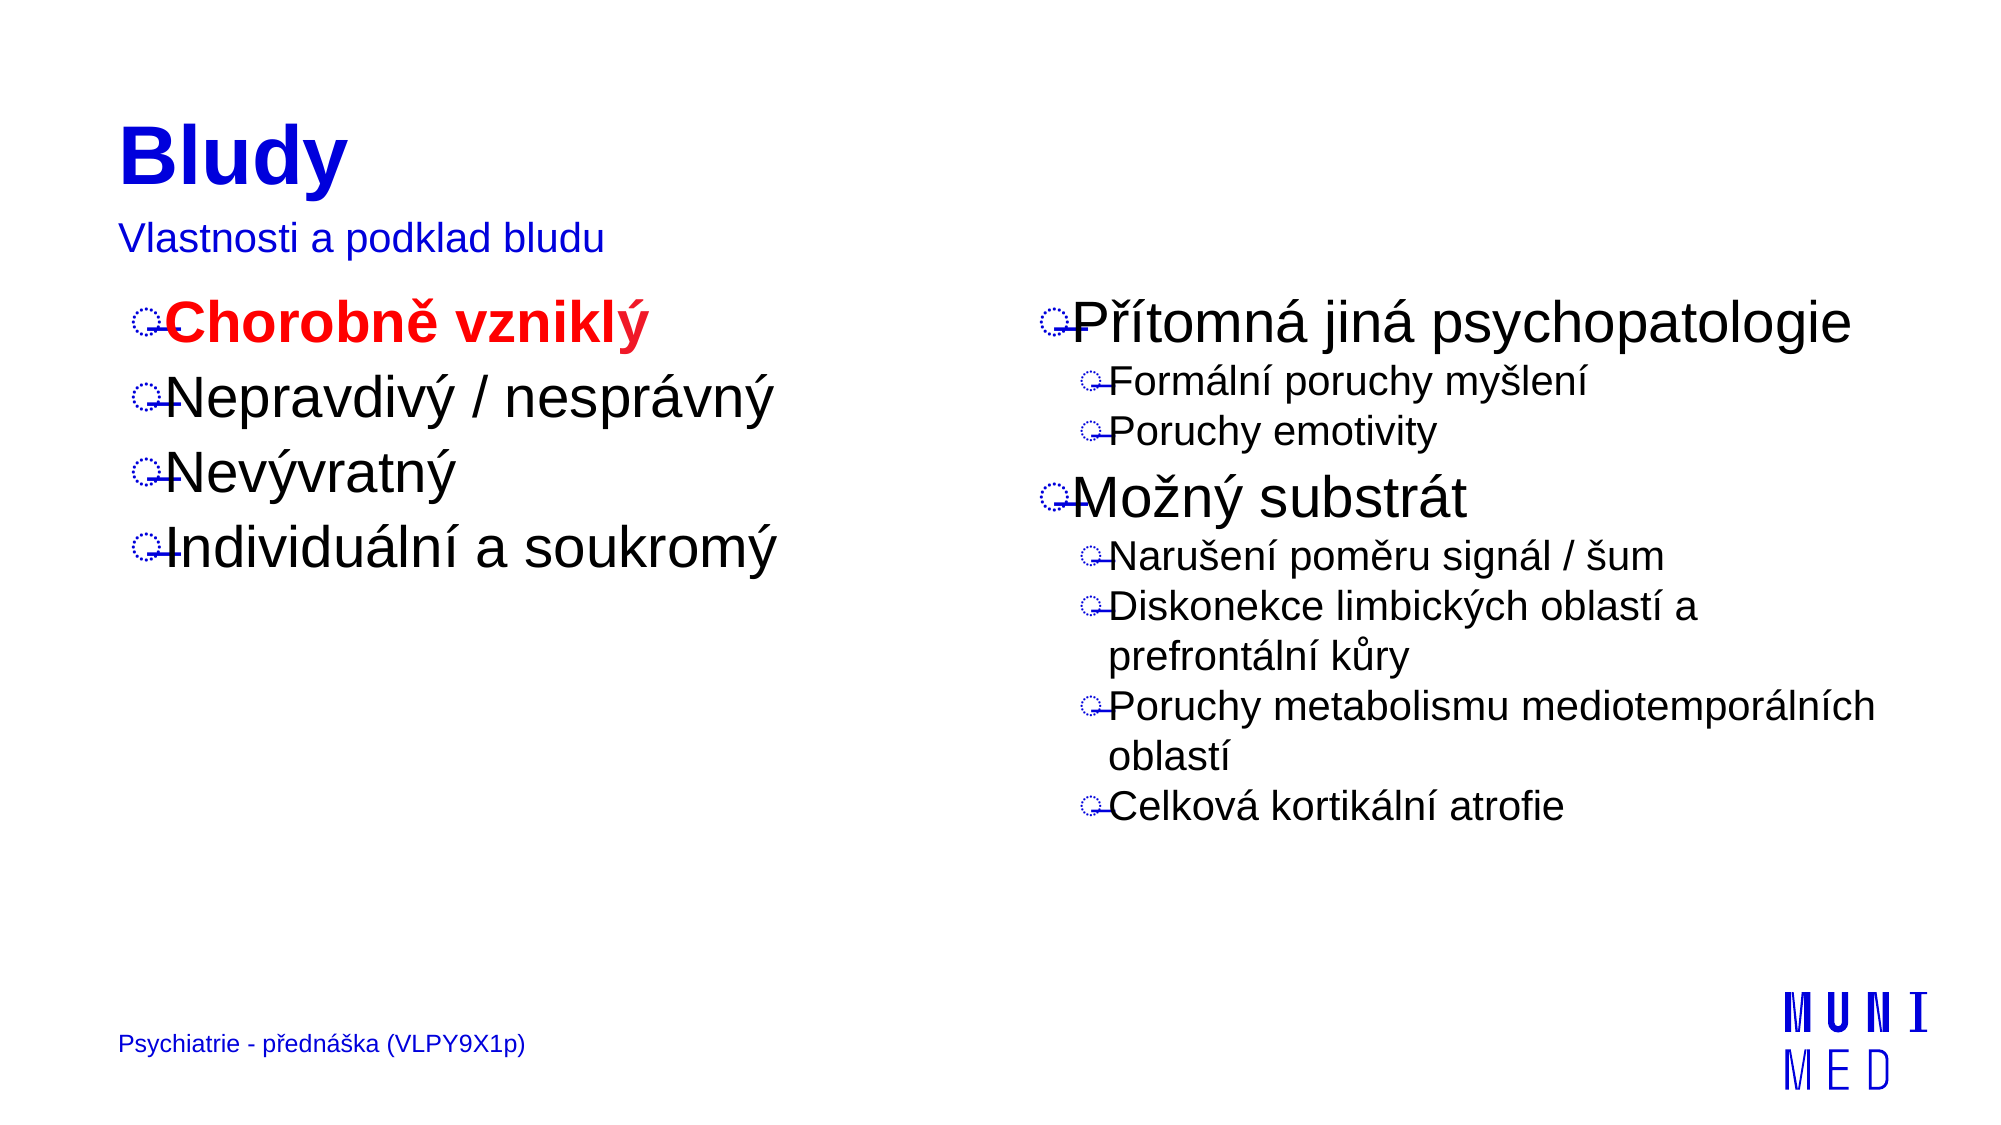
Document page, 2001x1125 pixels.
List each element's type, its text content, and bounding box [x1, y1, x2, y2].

list Vlastnosti a podklad bludu [118, 212, 975, 258]
list Chorobně vzniklý Nepravdivý / nesprávný Nevývratný Individuální a soukromý [118, 279, 975, 959]
footer Psychiatrie - přednáška (VLPY9X1p) [118, 1021, 1418, 1063]
list Přítomná jiná psychopatologie Formální poruchy myšlení Poruchy emotivity Možný substrát Narušení poměru signál / šum Diskonekce limbických oblastí a prefrontální kůry Poruchy metabolismu mediotemporálních oblastí Celková kortikální atrofie [1025, 279, 1882, 959]
title Bludy [118, 118, 1883, 193]
